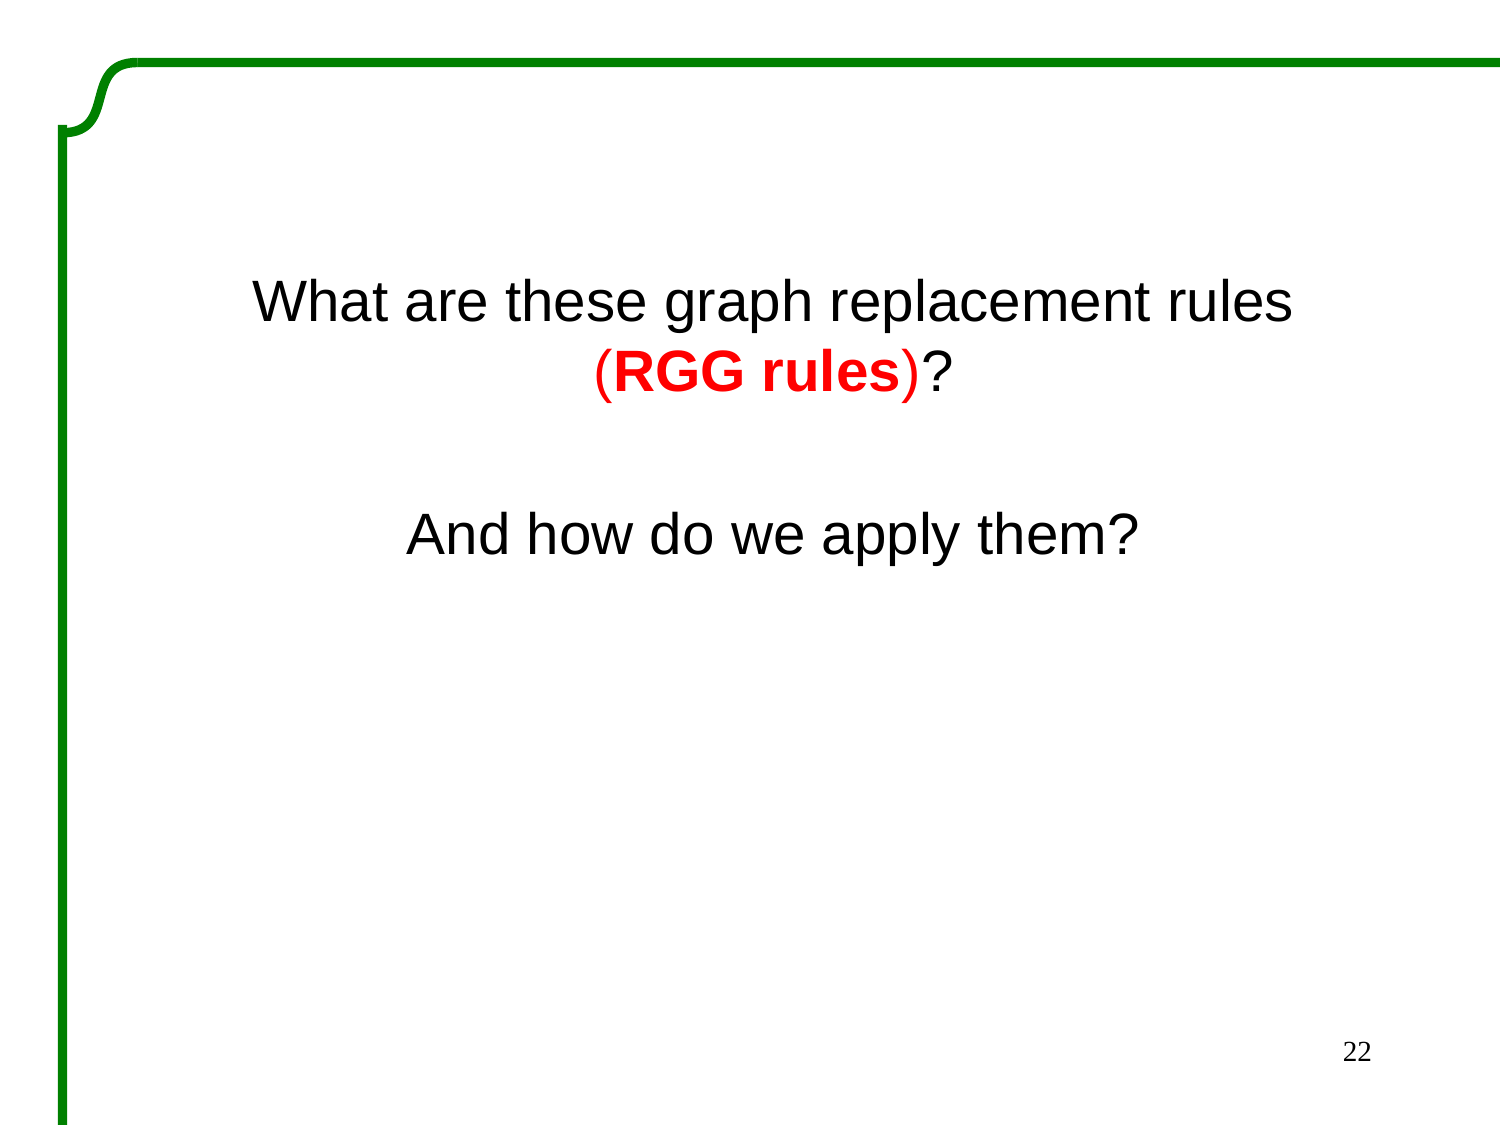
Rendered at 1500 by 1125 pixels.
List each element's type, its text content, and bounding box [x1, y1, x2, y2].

slide_number 22 [1074, 1025, 1388, 1100]
subtitle What are these graph replacement rules (RGG rules)? And how do we apply them? [218, 255, 1329, 681]
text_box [64, 60, 136, 136]
